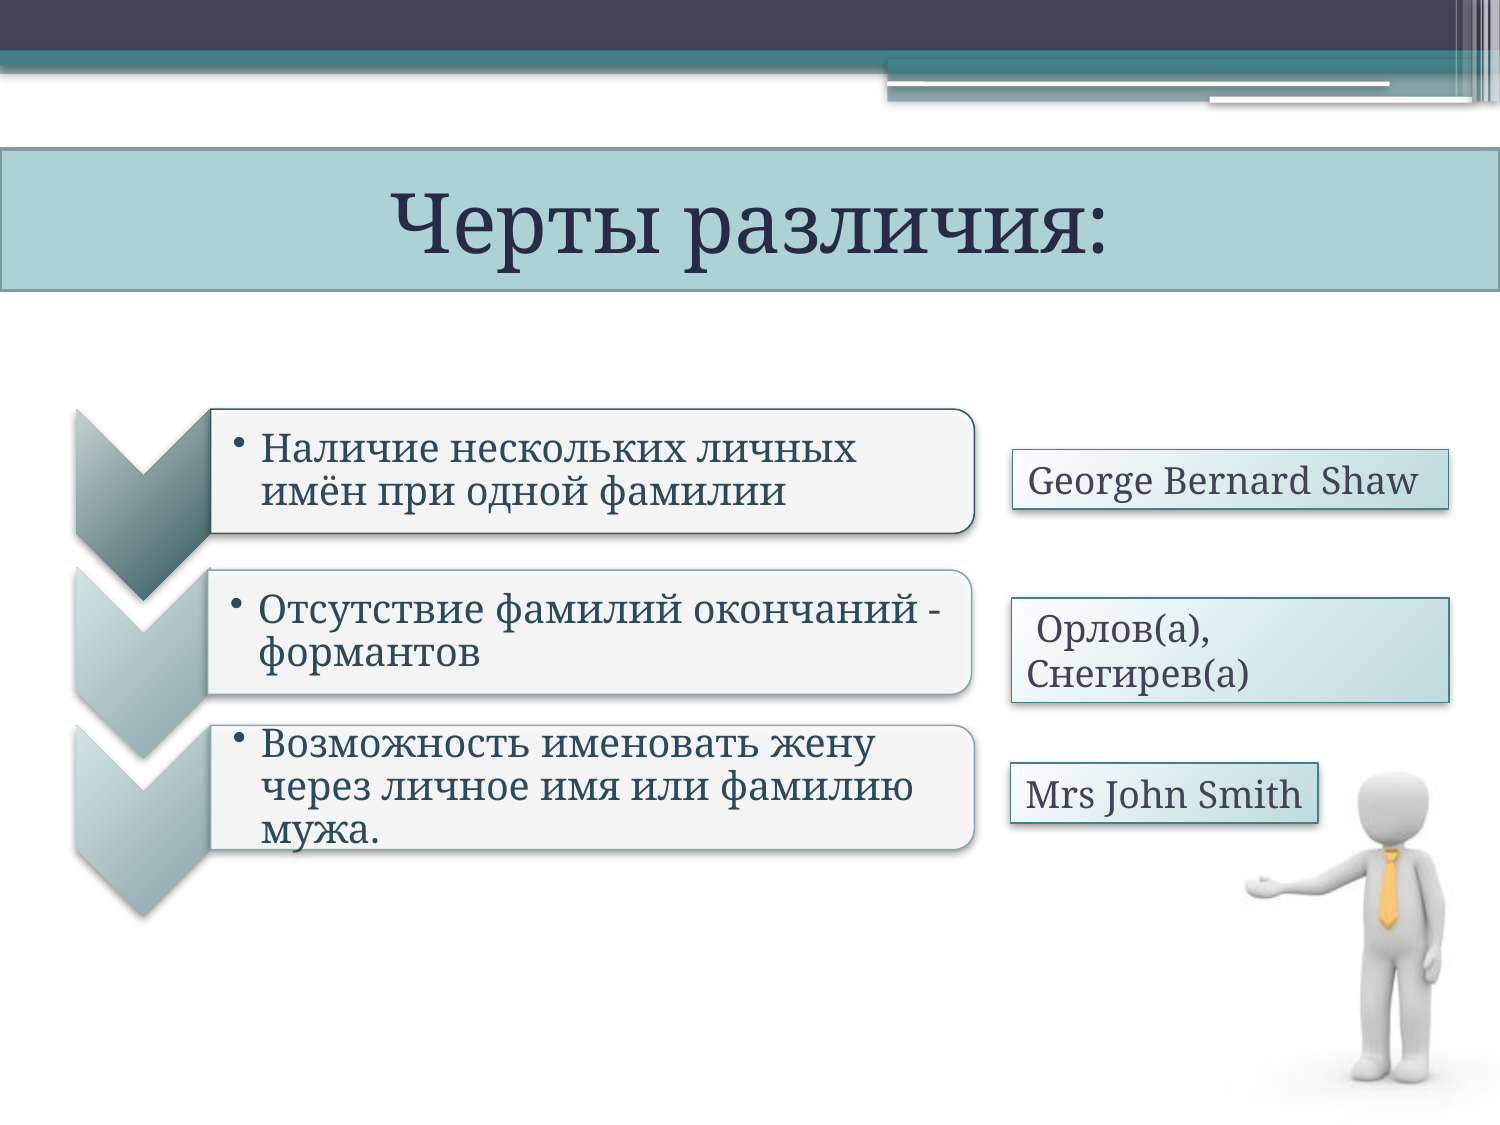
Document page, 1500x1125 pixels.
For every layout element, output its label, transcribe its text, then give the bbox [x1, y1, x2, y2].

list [1210, 734, 1500, 1125]
title Черты различия: [0, 147, 1500, 292]
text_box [76, 408, 975, 918]
text_box Mrs John Smith [1010, 762, 1203, 824]
text_box Орлов(а), Снегирев(а) [1011, 597, 1450, 703]
text_box George Bernard Shaw [1012, 449, 1449, 510]
